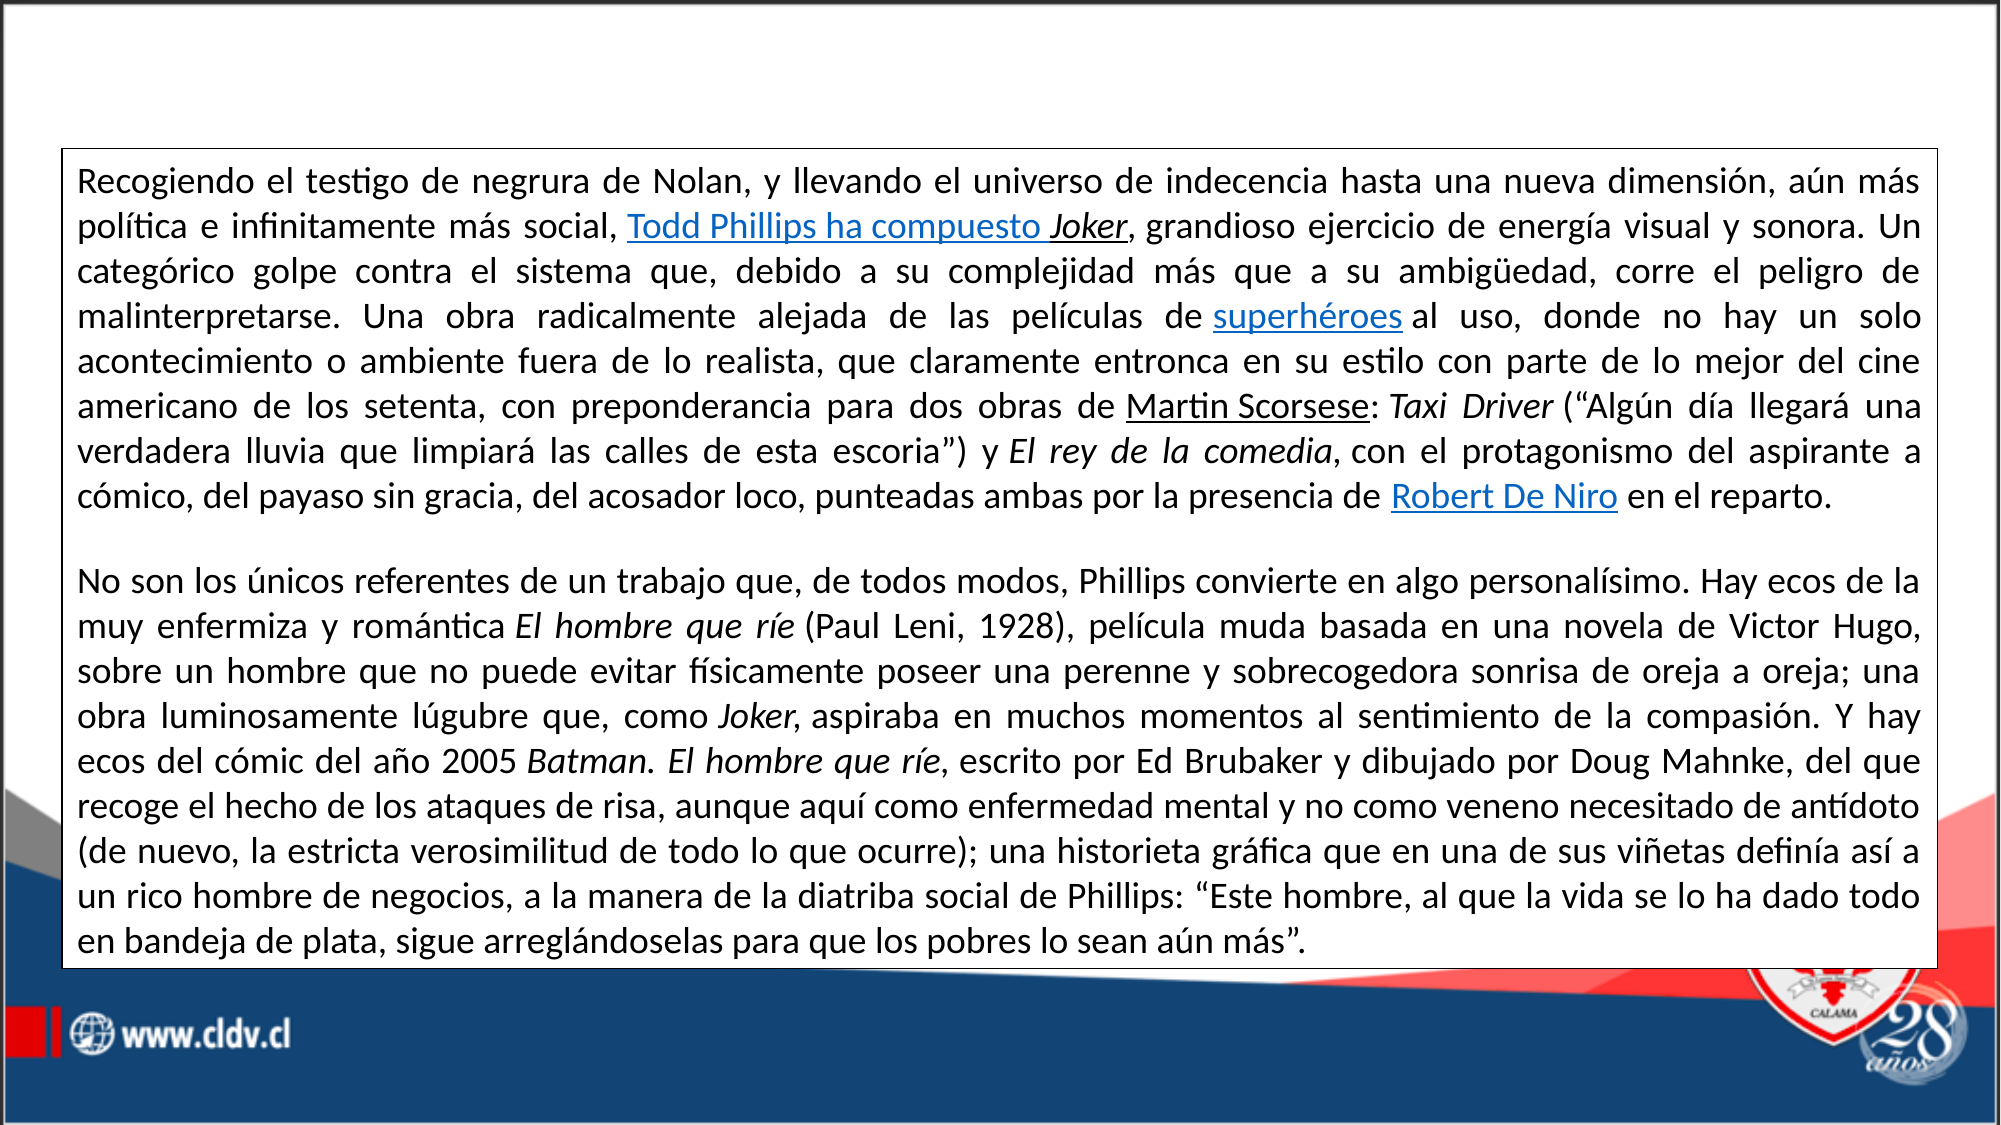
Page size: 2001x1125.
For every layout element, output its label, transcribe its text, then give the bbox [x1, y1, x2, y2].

picture [0, 0, 2001, 1125]
text_box Recogiendo el testigo de negrura de Nolan, y llevando el universo de indecencia hasta una nueva dimensión, aún más política e infinitamente más social, Todd Phillips ha compuesto Joker, grandioso ejercicio de energía visual y sonora. Un categórico golpe contra el sistema que, debido a su complejidad más que a su ambigüedad, corre el peligro de malinterpretarse. Una obra radicalmente alejada de las películas de superhéroes al uso, donde no hay un solo acontecimiento o ambiente fuera de lo realista, que claramente entronca en su estilo con parte de lo mejor del cine americano de los setenta, con preponderancia para dos obras de Martin Scorsese: Taxi Driver (“Algún día llegará una verdadera lluvia que limpiará las calles de esta escoria”) y El rey de la comedia, con el protagonismo del aspirante a cómico, del payaso sin gracia, del acosador loco, punteadas ambas por la presencia de Robert De Niro en el reparto. No son los únicos referentes de un trabajo que, de todos modos, Phillips convierte en algo personalísimo. Hay ecos de la muy enfermiza y romántica El hombre que ríe (Paul Leni, 1928), película muda basada en una novela de Victor Hugo, sobre un hombre que no puede evitar físicamente poseer una perenne y sobrecogedora sonrisa de oreja a oreja; una obra luminosamente lúgubre que, como Joker, aspiraba en muchos momentos al sentimiento de la compasión. Y hay ecos del cómic del año 2005 Batman. El hombre que ríe, escrito por Ed Brubaker y dibujado por Doug Mahnke, del que recoge el hecho de los ataques de risa, aunque aquí como enfermedad mental y no como veneno necesitado de antídoto (de nuevo, la estricta verosimilitud de todo lo que ocurre); una historieta gráfica que en una de sus viñetas definía así a un rico hombre de negocios, a la manera de la diatriba social de Phillips: “Este hombre, al que la vida se lo ha dado todo en bandeja de plata, sigue arreglándoselas para que los pobres lo sean aún más”. [62, 148, 1938, 969]
